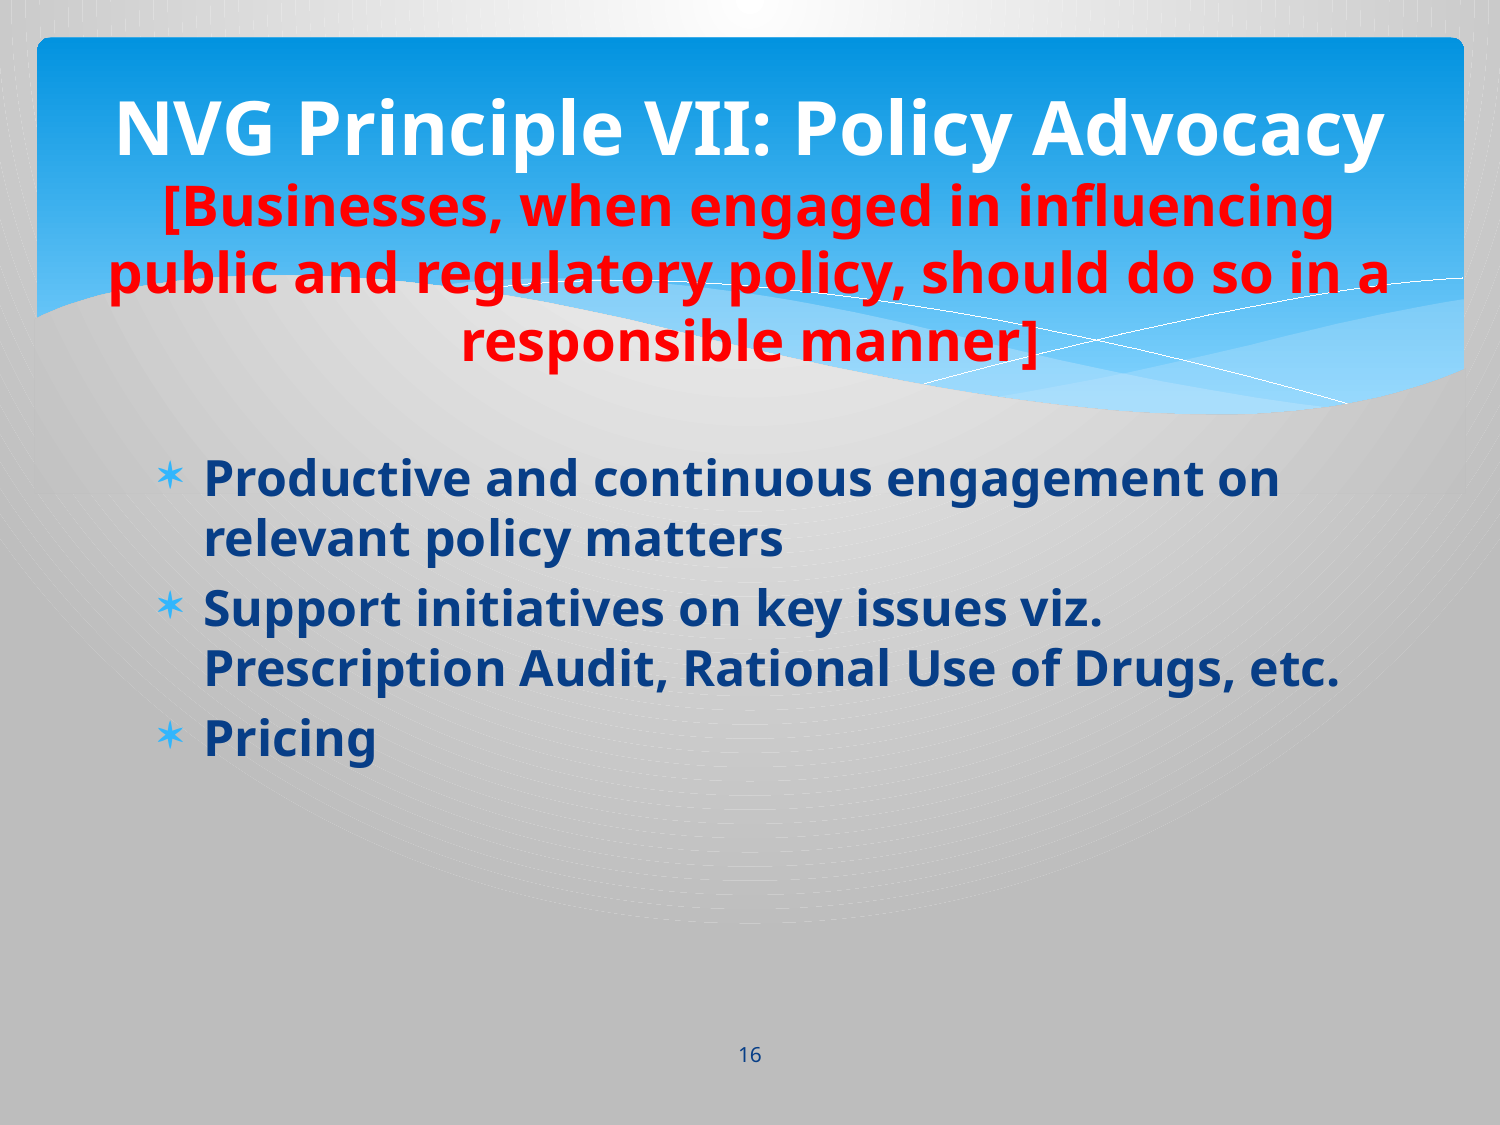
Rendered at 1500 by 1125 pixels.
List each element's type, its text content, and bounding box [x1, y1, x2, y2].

slide_number 16 [654, 1025, 846, 1086]
title NVG Principle VII: Policy Advocacy [Businesses, when engaged in influencing public and regulatory policy, should do so in a responsible manner] [75, 55, 1425, 398]
list Productive and continuous engagement on relevant policy matters Support initiatives on key issues viz. Prescription Audit, Rational Use of Drugs, etc. Pricing [143, 438, 1359, 1005]
